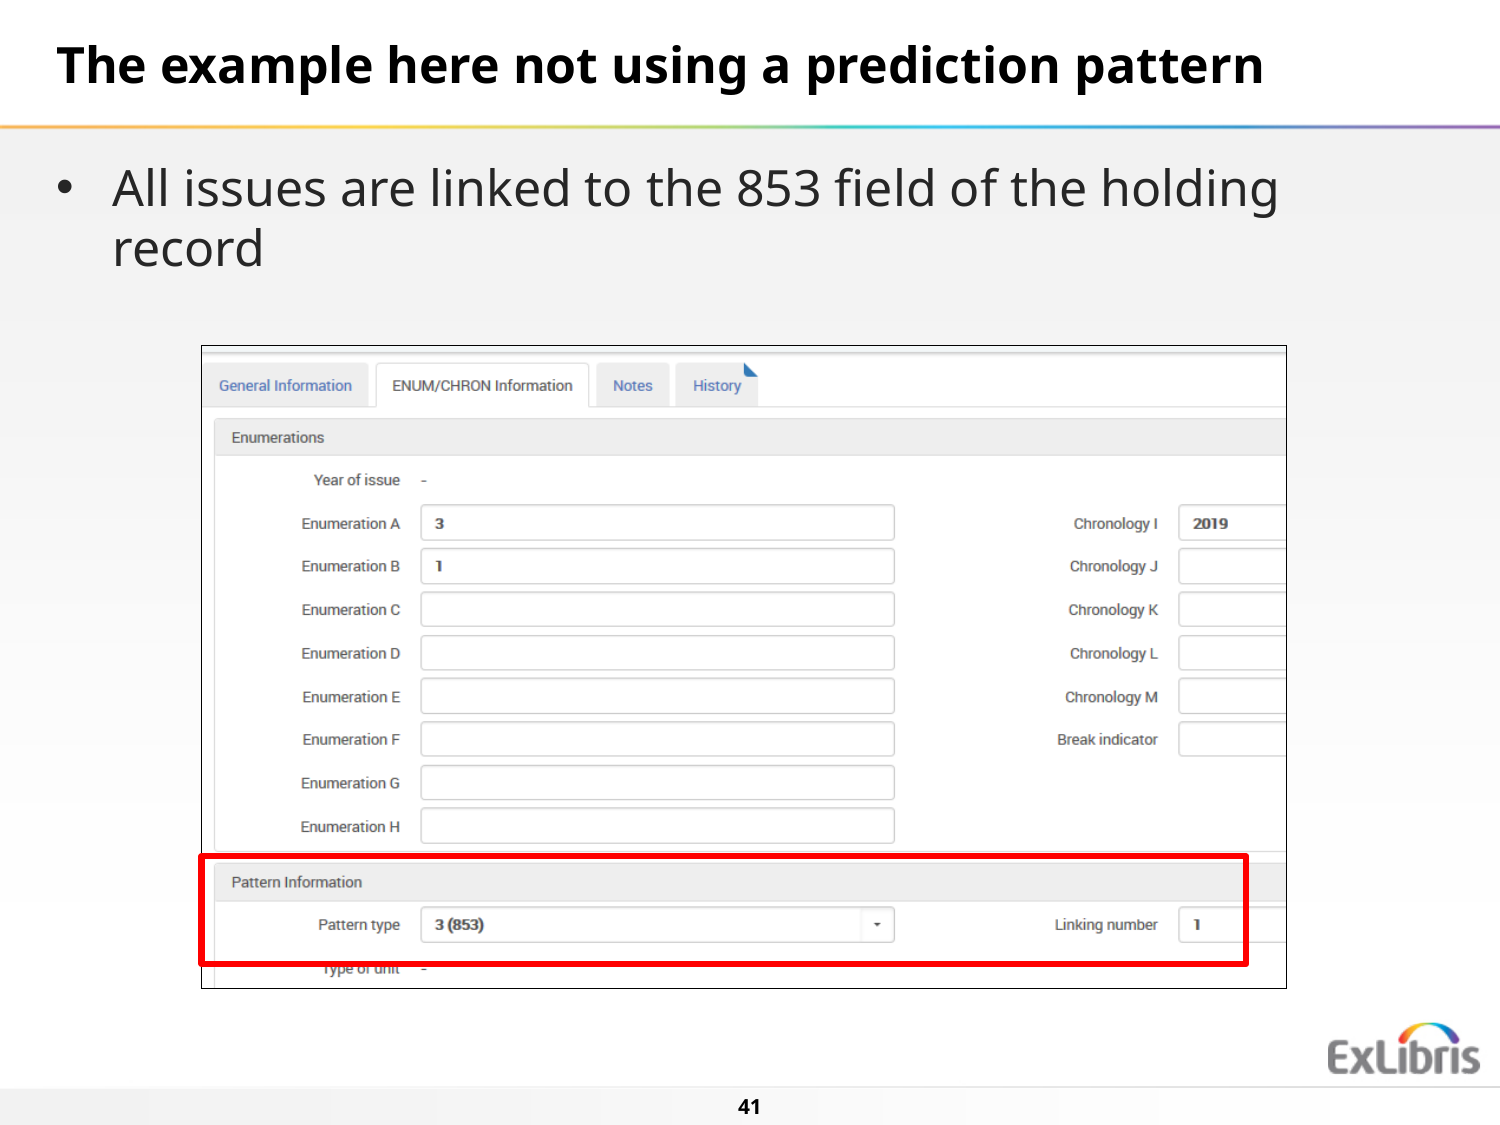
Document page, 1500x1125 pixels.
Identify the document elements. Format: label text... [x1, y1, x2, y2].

picture [0, 0, 1500, 1125]
text_box The example here not using a prediction pattern [41, 19, 1447, 108]
list All issues are linked to the 853 field of the holding record [41, 149, 1447, 279]
